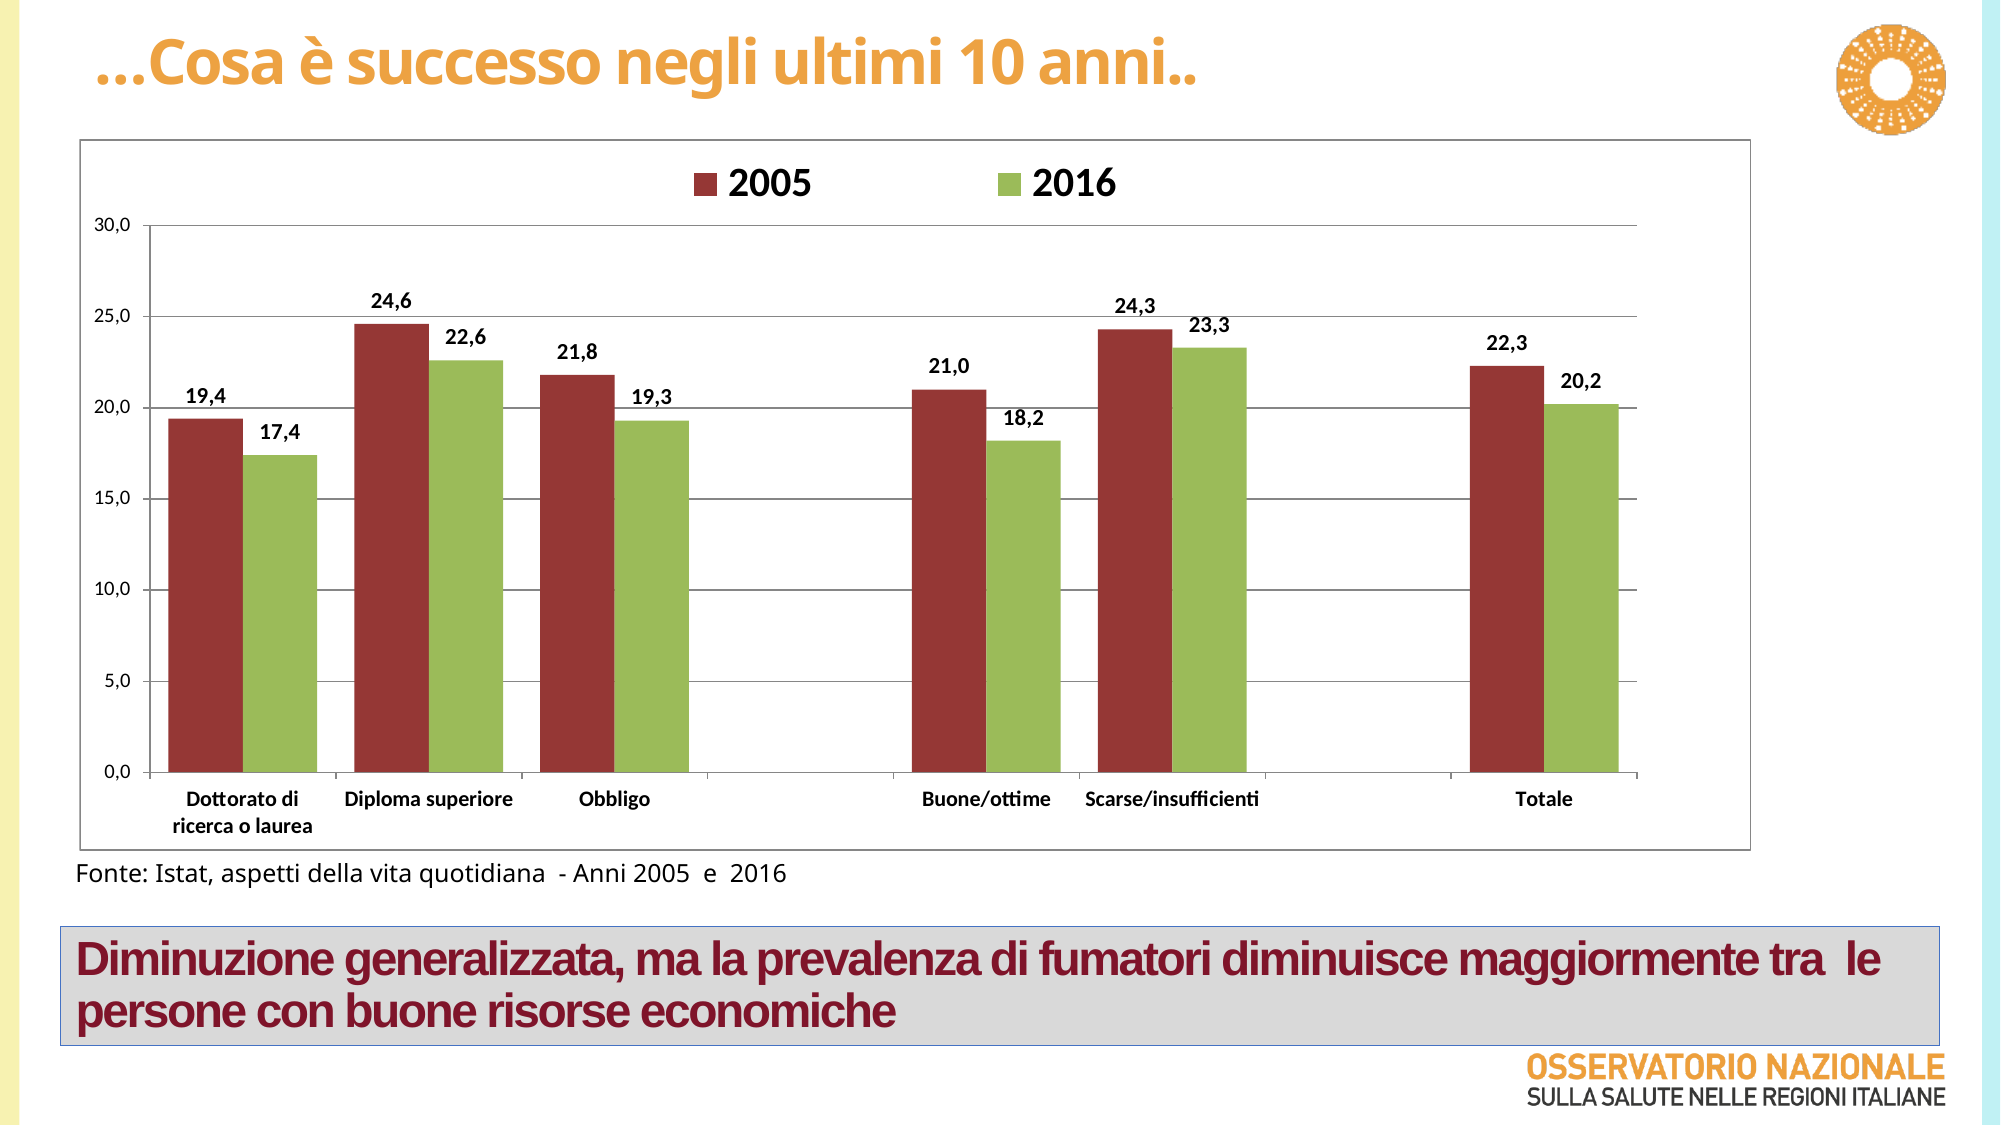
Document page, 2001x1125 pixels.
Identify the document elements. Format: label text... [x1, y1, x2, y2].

picture [1521, 1046, 1947, 1111]
picture [1834, 22, 1957, 140]
title Diminuzione generalizzata, ma la prevalenza di fumatori diminuisce maggiormente tra le persone con buone risorse economiche [60, 926, 1940, 1046]
text_box …Cosa è successo negli ultimi 10 anni.. [79, 14, 1767, 105]
picture [79, 139, 1751, 851]
text_box Fonte: Istat, aspetti della vita quotidiana - Anni 2005 e 2016 [60, 850, 882, 896]
